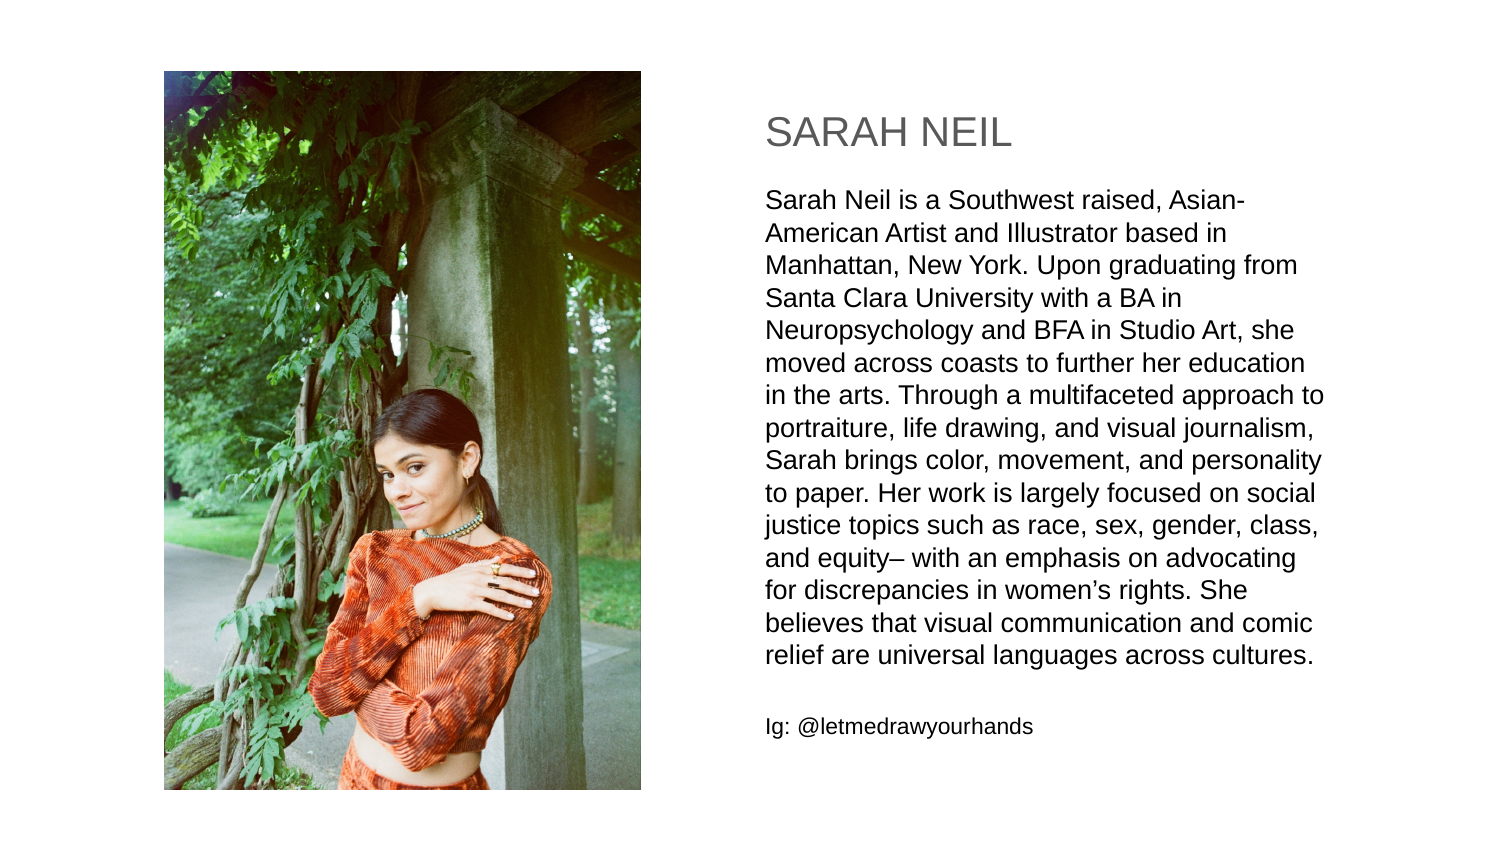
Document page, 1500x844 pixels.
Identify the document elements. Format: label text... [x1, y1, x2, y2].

picture [164, 71, 641, 790]
text_box Sarah Neil is a Southwest raised, Asian-American Artist and Illustrator based in Manhattan, New York. Upon graduating from Santa Clara University with a BA in Neuropsychology and BFA in Studio Art, she moved across coasts to further her education in the arts. Through a multifaceted approach to portraiture, life drawing, and visual journalism, Sarah brings color, movement, and personality to paper. Her work is largely focused on social justice topics such as race, sex, gender, class, and equity– with an emphasis on advocating for discrepancies in women’s rights. She believes that visual communication and comic relief are universal languages across cultures. Ig: @letmedrawyourhands [750, 167, 1346, 772]
text_box SARAH NEIL [750, 89, 1292, 167]
